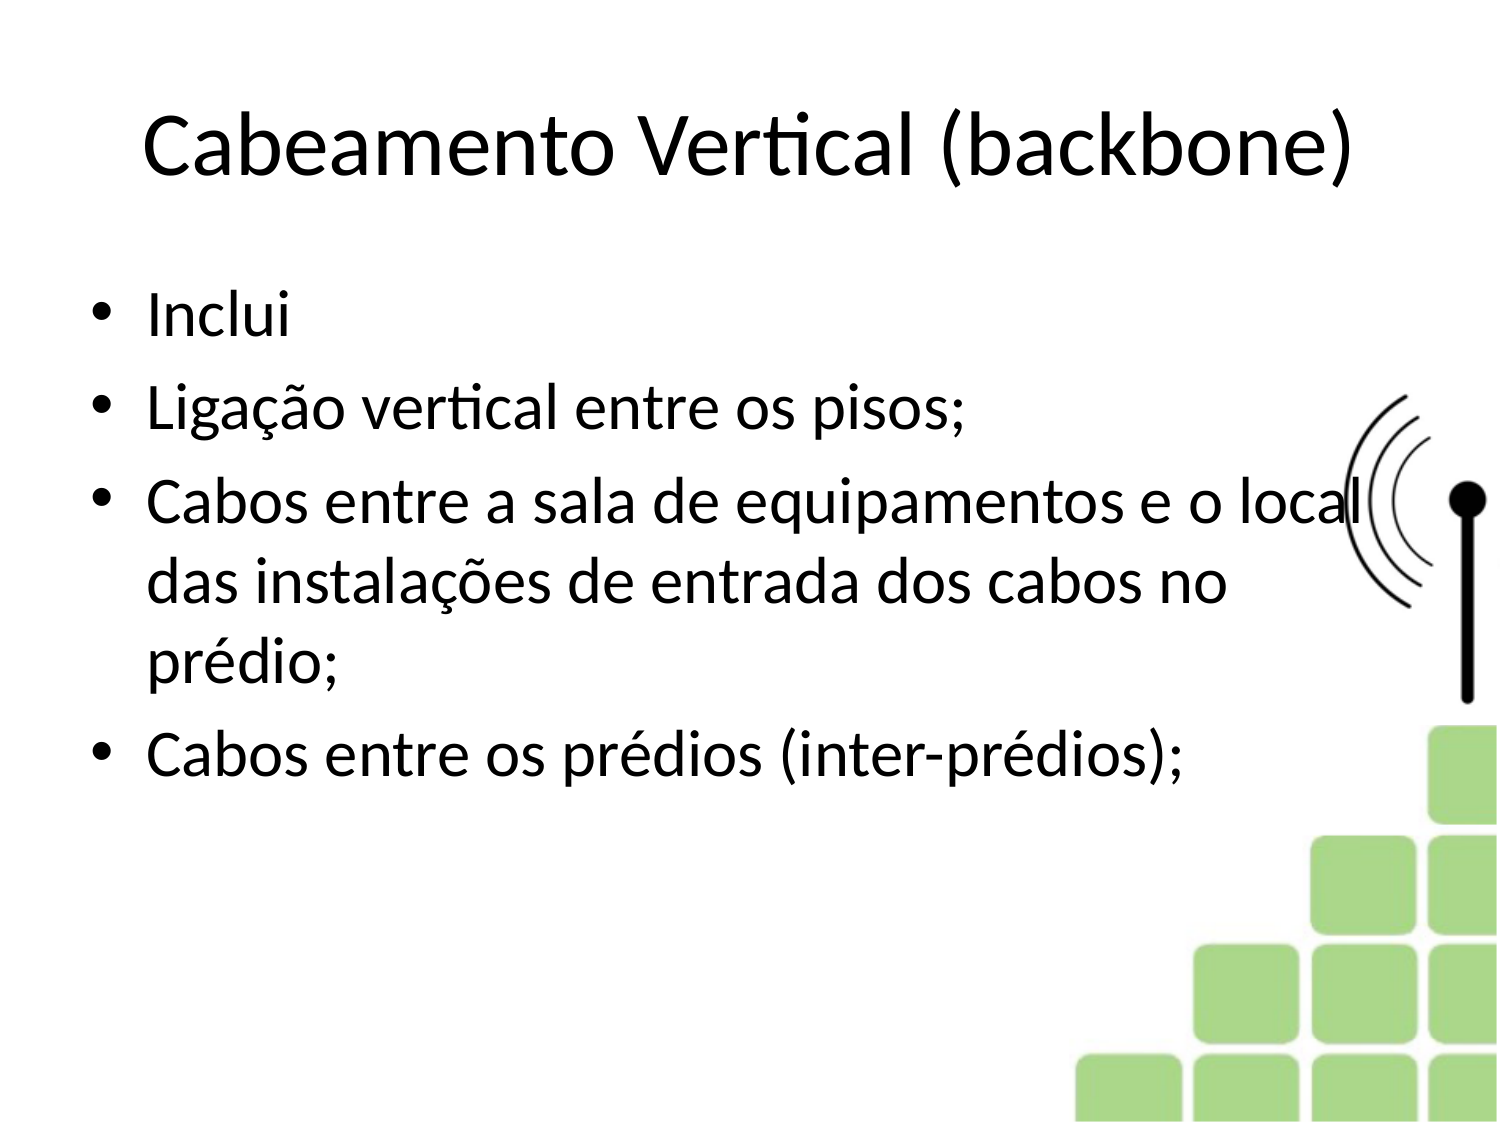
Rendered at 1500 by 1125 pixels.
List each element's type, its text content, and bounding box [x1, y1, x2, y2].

picture [1007, 385, 1500, 1125]
list Inclui Ligação vertical entre os pisos; Cabos entre a sala de equipamentos e o local das instalações de entrada dos cabos no prédio; Cabos entre os prédios (inter-prédios); [75, 262, 1425, 1005]
title Cabeamento Vertical (backbone) [75, 45, 1425, 233]
